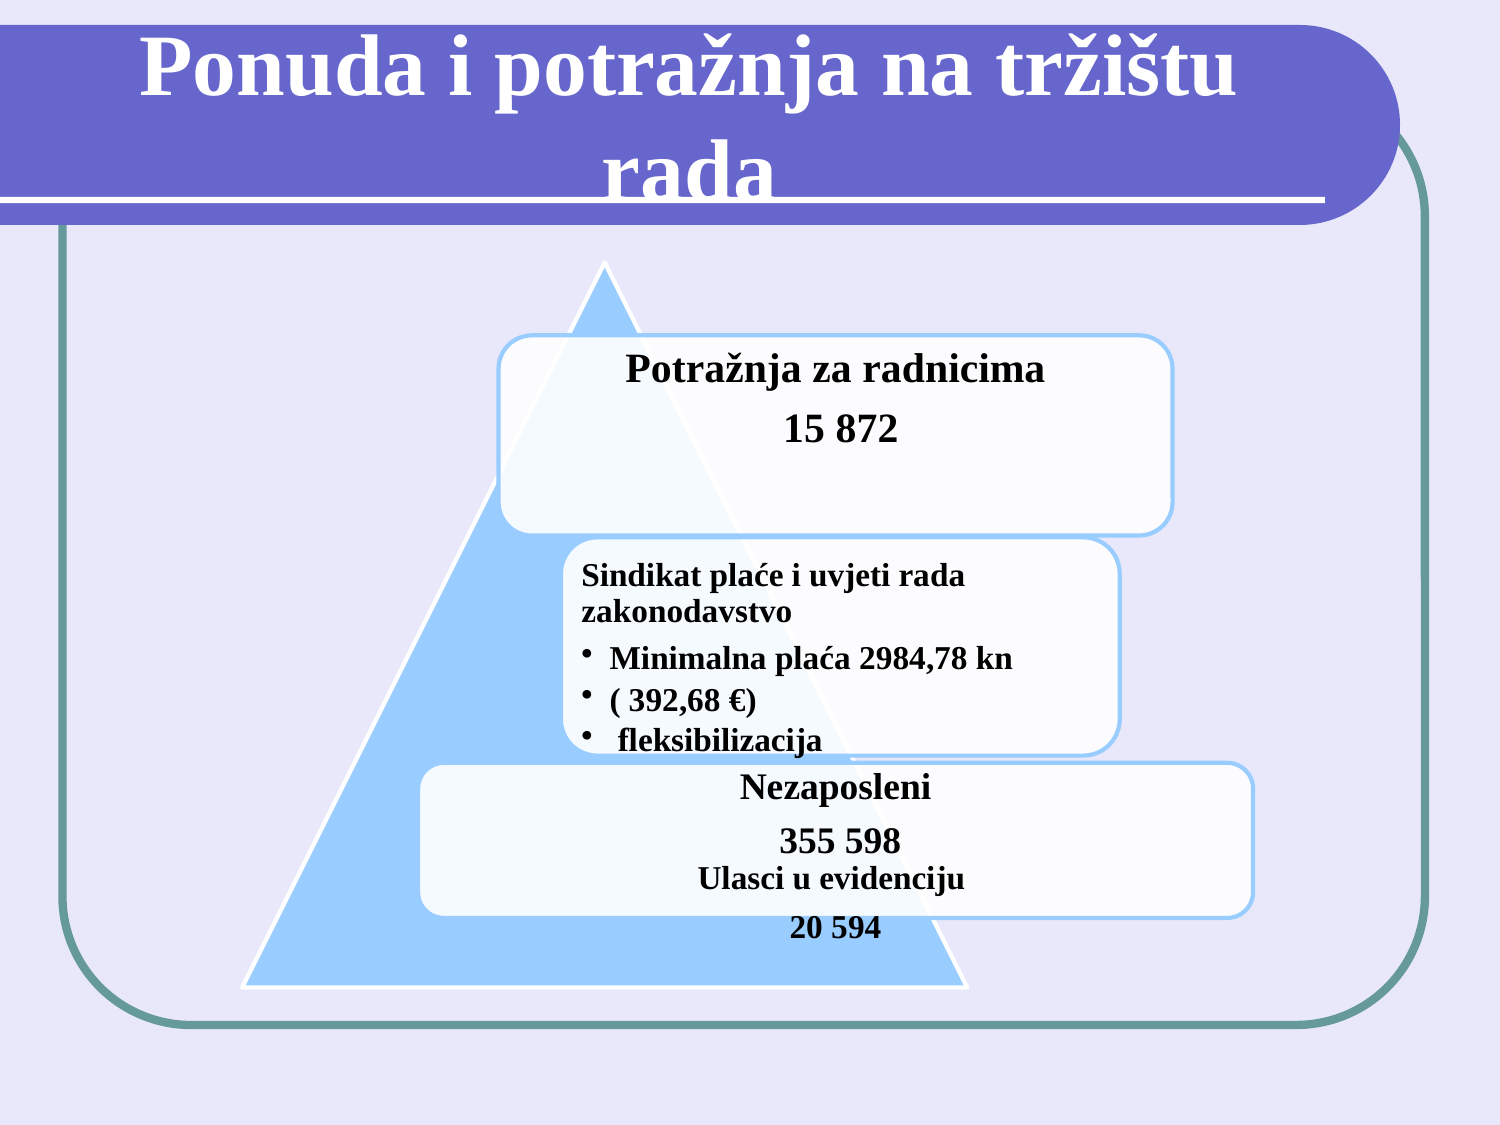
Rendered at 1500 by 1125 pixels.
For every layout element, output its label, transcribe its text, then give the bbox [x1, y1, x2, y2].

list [99, 262, 1401, 988]
title Ponuda i potražnja na tržištu rada [31, 37, 1348, 188]
